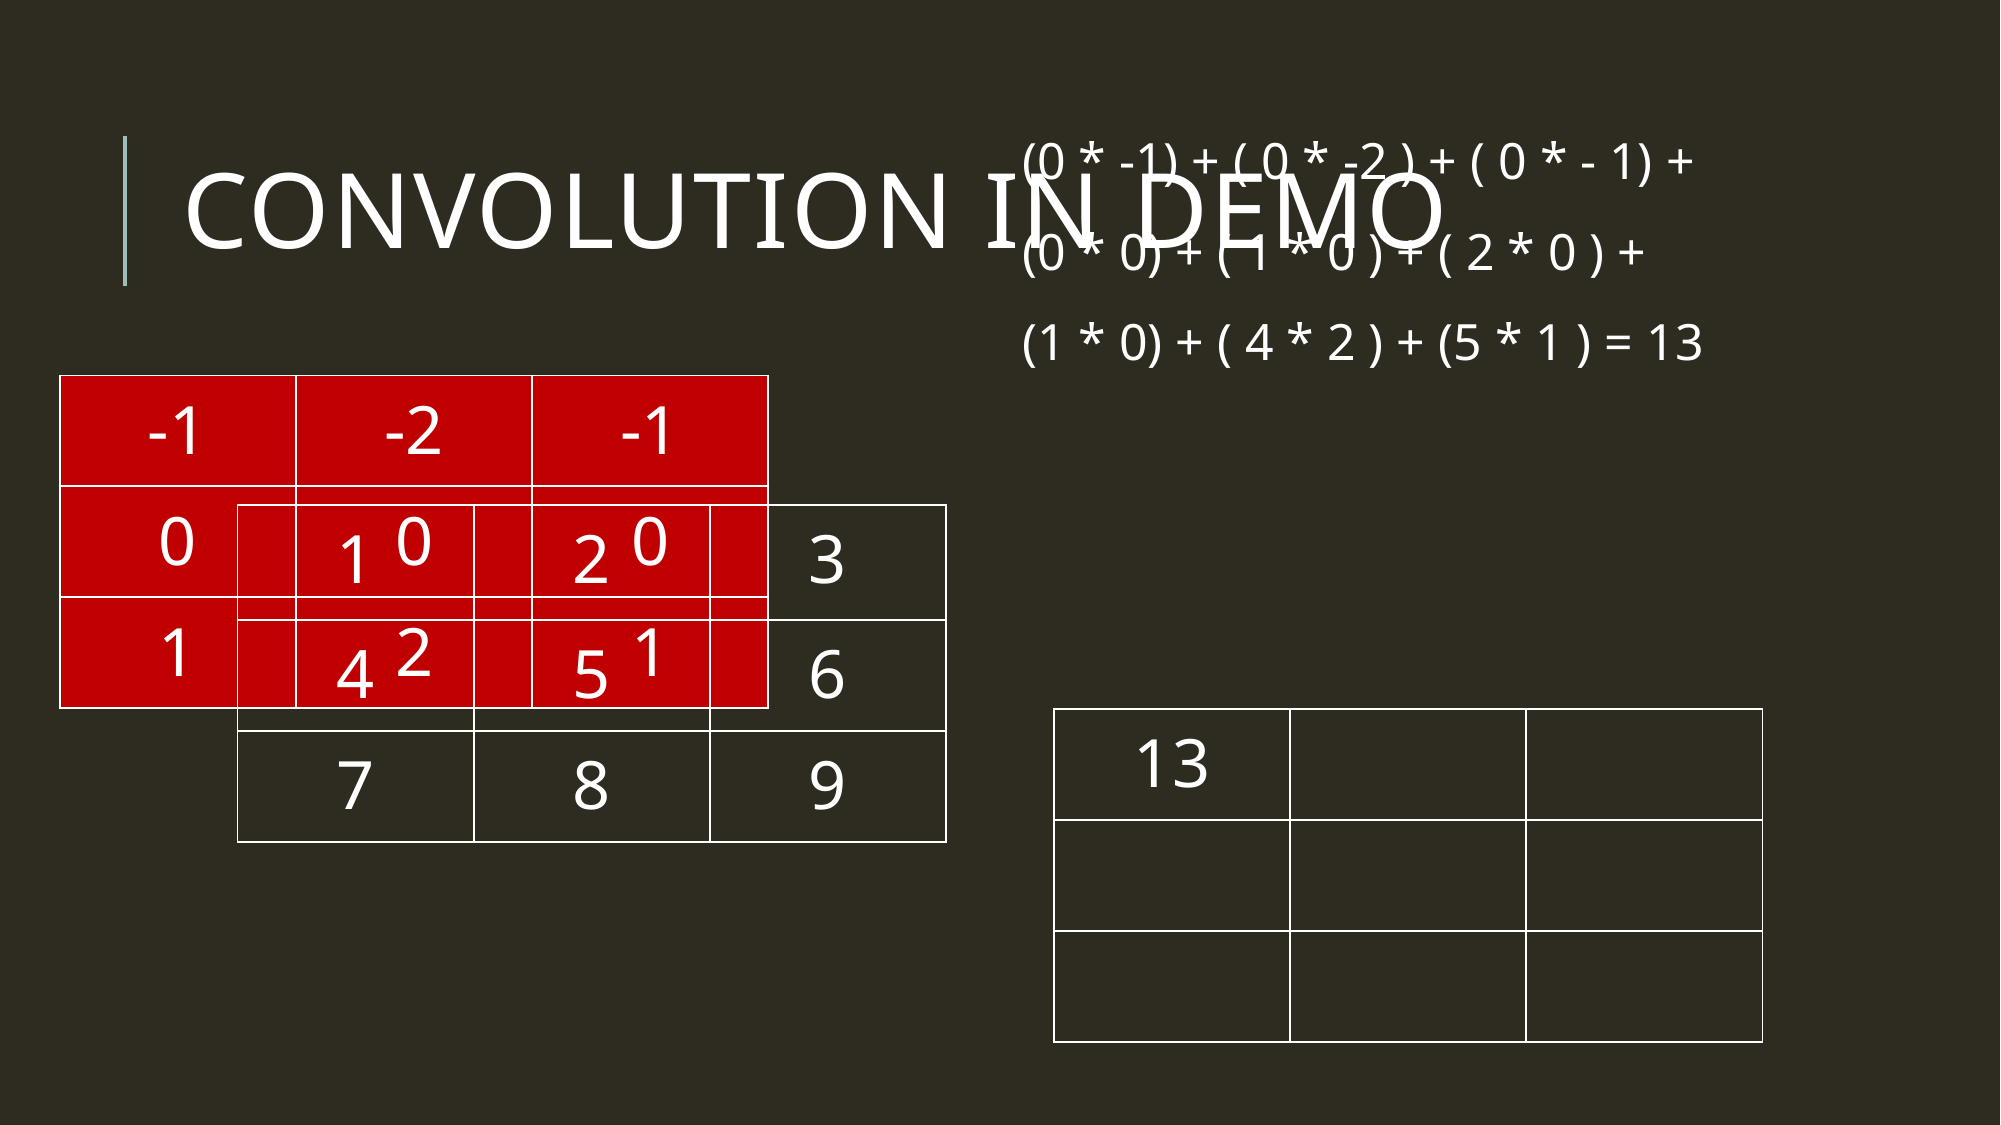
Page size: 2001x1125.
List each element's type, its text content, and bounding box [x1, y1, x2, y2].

table_cell 1 [61, 598, 237, 707]
table_cell 9 [711, 732, 945, 841]
table_cell 4 [238, 621, 473, 730]
table_header 13 [1055, 710, 1289, 819]
list (0 * -1) + ( 0 * -2 ) + ( 0 * - 1) + (0 * 0) + ( 1 * 0 ) + ( 2 * 0 ) + (1 * 0) + ( 4 * 2 ) + (5 * 1 ) = 13 [999, 123, 1968, 641]
table_cell 0 [297, 487, 531, 504]
table_header -1 [533, 376, 767, 485]
table_cell [1527, 821, 1762, 930]
table_cell [1055, 932, 1289, 1041]
table_header [1291, 710, 1525, 819]
table_header 1 [238, 506, 473, 619]
table_cell [1055, 821, 1289, 930]
table_cell 0 [533, 487, 767, 504]
title Convolution In DEMO [168, 96, 1763, 342]
table_header 2 [475, 506, 709, 619]
table_header -1 [61, 376, 295, 485]
table_cell 7 [238, 732, 473, 841]
table_header -2 [297, 376, 531, 485]
table_cell 8 [475, 732, 709, 841]
table_cell [1527, 932, 1762, 1041]
table_cell 5 [475, 621, 709, 730]
table_cell [1291, 932, 1525, 1041]
table_cell 6 [711, 621, 945, 730]
table_header [1527, 710, 1762, 819]
table_header 3 [711, 506, 945, 619]
table_cell [1291, 821, 1525, 930]
table_cell 0 [61, 487, 295, 596]
